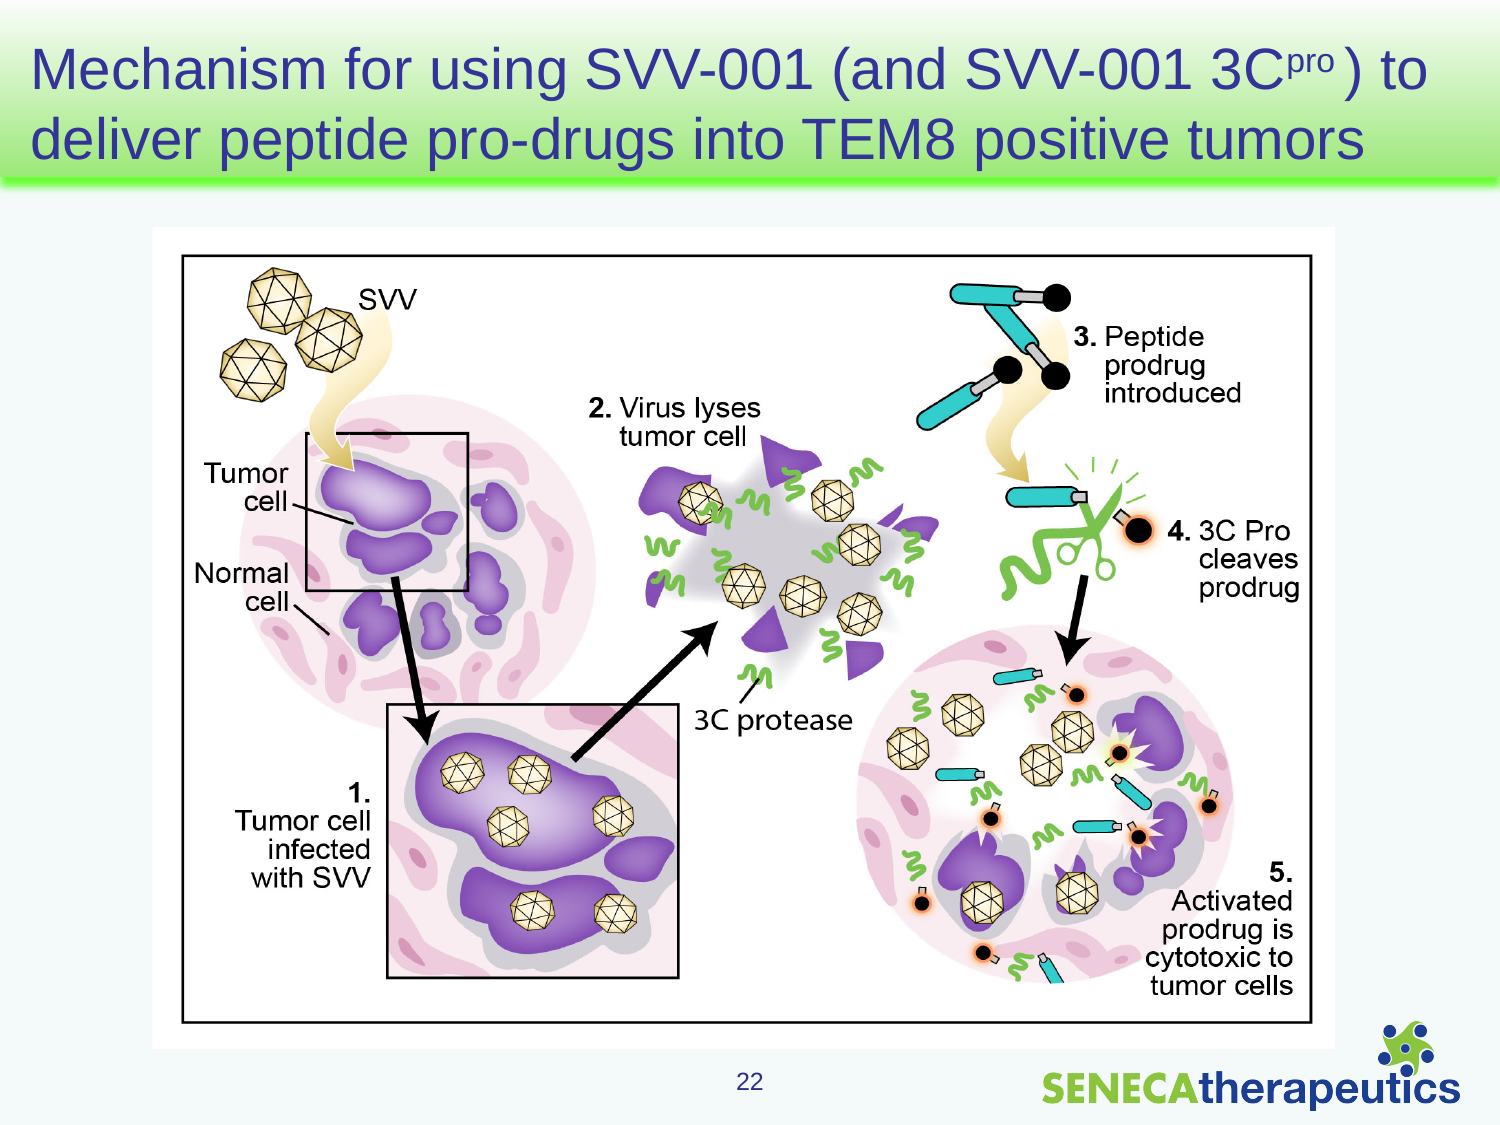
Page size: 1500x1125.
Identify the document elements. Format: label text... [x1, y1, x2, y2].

slide_number 22 [637, 1057, 863, 1113]
picture [1042, 1021, 1460, 1111]
title Mechanism for using SVV-001 (and SVV-001 3Cpro ) to deliver peptide pro-drugs into TEM8 positive tumors [15, 52, 1485, 151]
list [152, 226, 1336, 1049]
